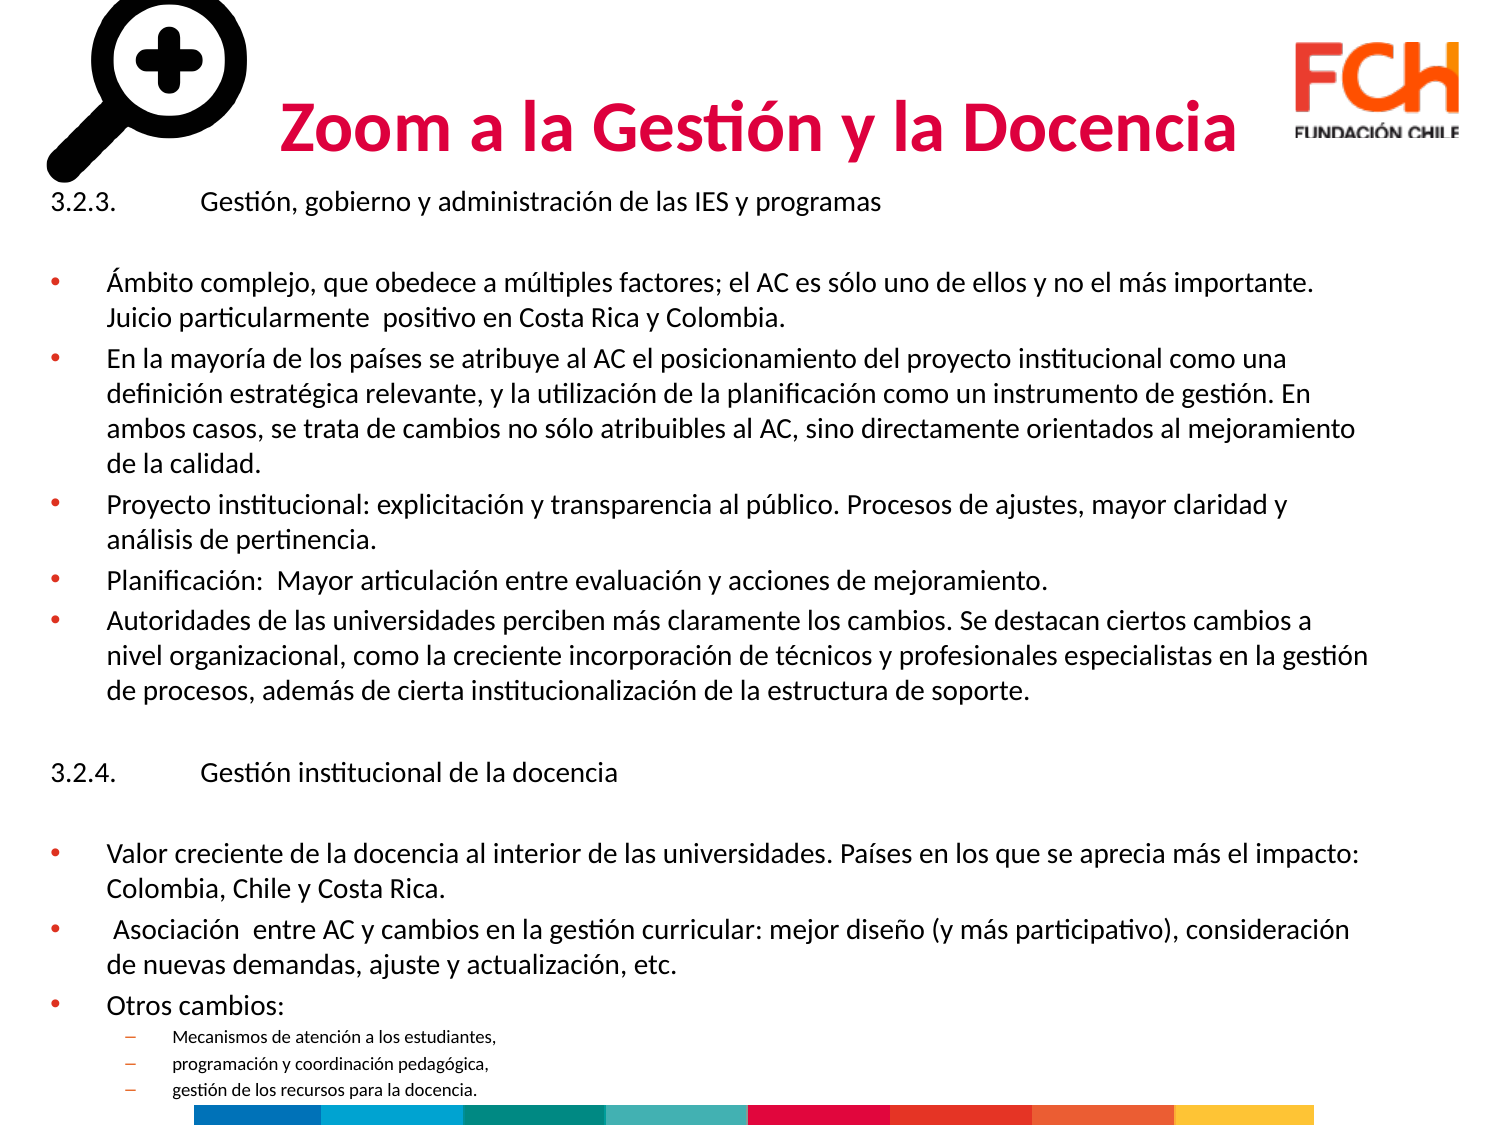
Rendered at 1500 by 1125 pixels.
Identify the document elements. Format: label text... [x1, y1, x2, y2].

picture [24, 0, 270, 205]
title Zoom a la Gestión y la Docencia [274, 54, 1355, 174]
list 3.2.3. Gestión, gobierno y administración de las IES y programas Ámbito complejo, que obedece a múltiples factores; el AC es sólo uno de ellos y no el más importante. Juicio particularmente positivo en Costa Rica y Colombia. En la mayoría de los países se atribuye al AC el posicionamiento del proyecto institucional como una definición estratégica relevante, y la utilización de la planificación como un instrumento de gestión. En ambos casos, se trata de cambios no sólo atribuibles al AC, sino directamente orientados al mejoramiento de la calidad. Proyecto institucional: explicitación y transparencia al público. Procesos de ajustes, mayor claridad y análisis de pertinencia. Planificación: Mayor articulación entre evaluación y acciones de mejoramiento. Autoridades de las universidades perciben más claramente los cambios. Se destacan ciertos cambios a nivel organizacional, como la creciente incorporación de técnicos y profesionales especialistas en la gestión de procesos, además de cierta institucionalización de la estructura de soporte. 3.2.4. Gestión institucional de la docencia Valor creciente de la docencia al interior de las universidades. Países en los que se aprecia más el impacto: Colombia, Chile y Costa Rica. Asociación entre AC y cambios en la gestión curricular: mejor diseño (y más participativo), consideración de nuevas demandas, ajuste y actualización, etc. Otros cambios: Mecanismos de atención a los estudiantes, programación y coordinación pedagógica, gestión de los recursos para la docencia. [35, 174, 1386, 1125]
